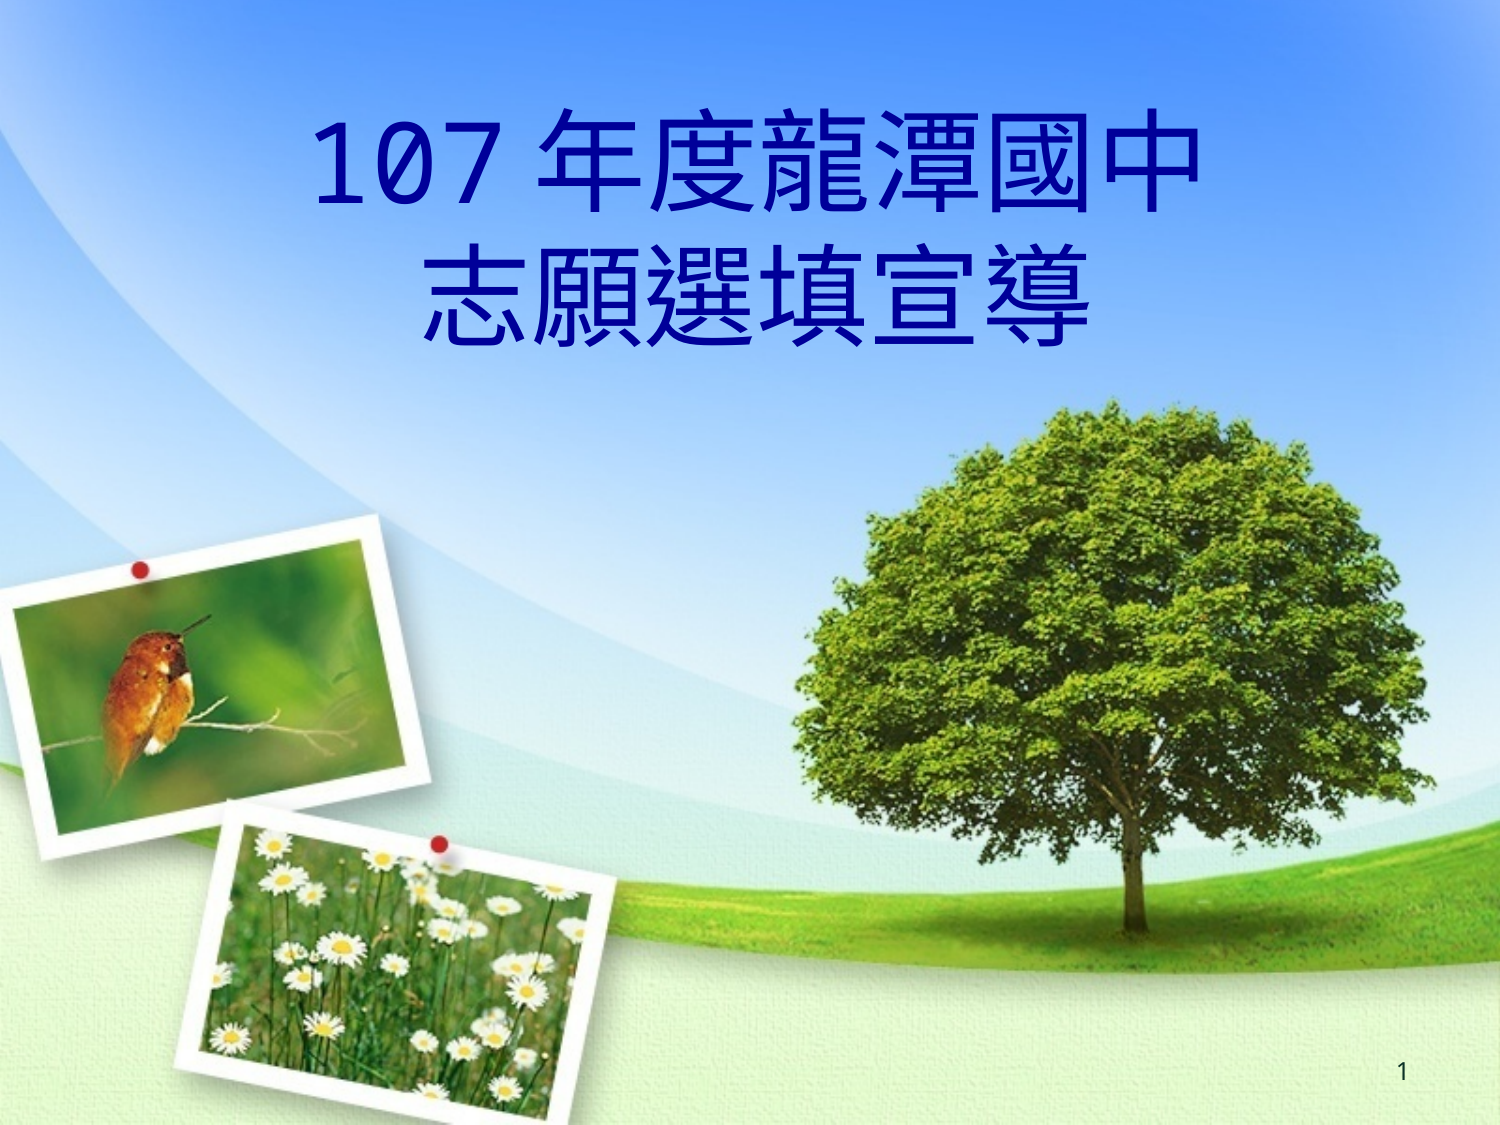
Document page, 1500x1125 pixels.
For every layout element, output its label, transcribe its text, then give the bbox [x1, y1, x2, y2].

slide_number 1 [1074, 1042, 1425, 1103]
text_box [29, 267, 1057, 528]
picture [0, 0, 1500, 1125]
text_box 107年度龍潭國中 志願選填宣導 [38, 113, 1475, 338]
